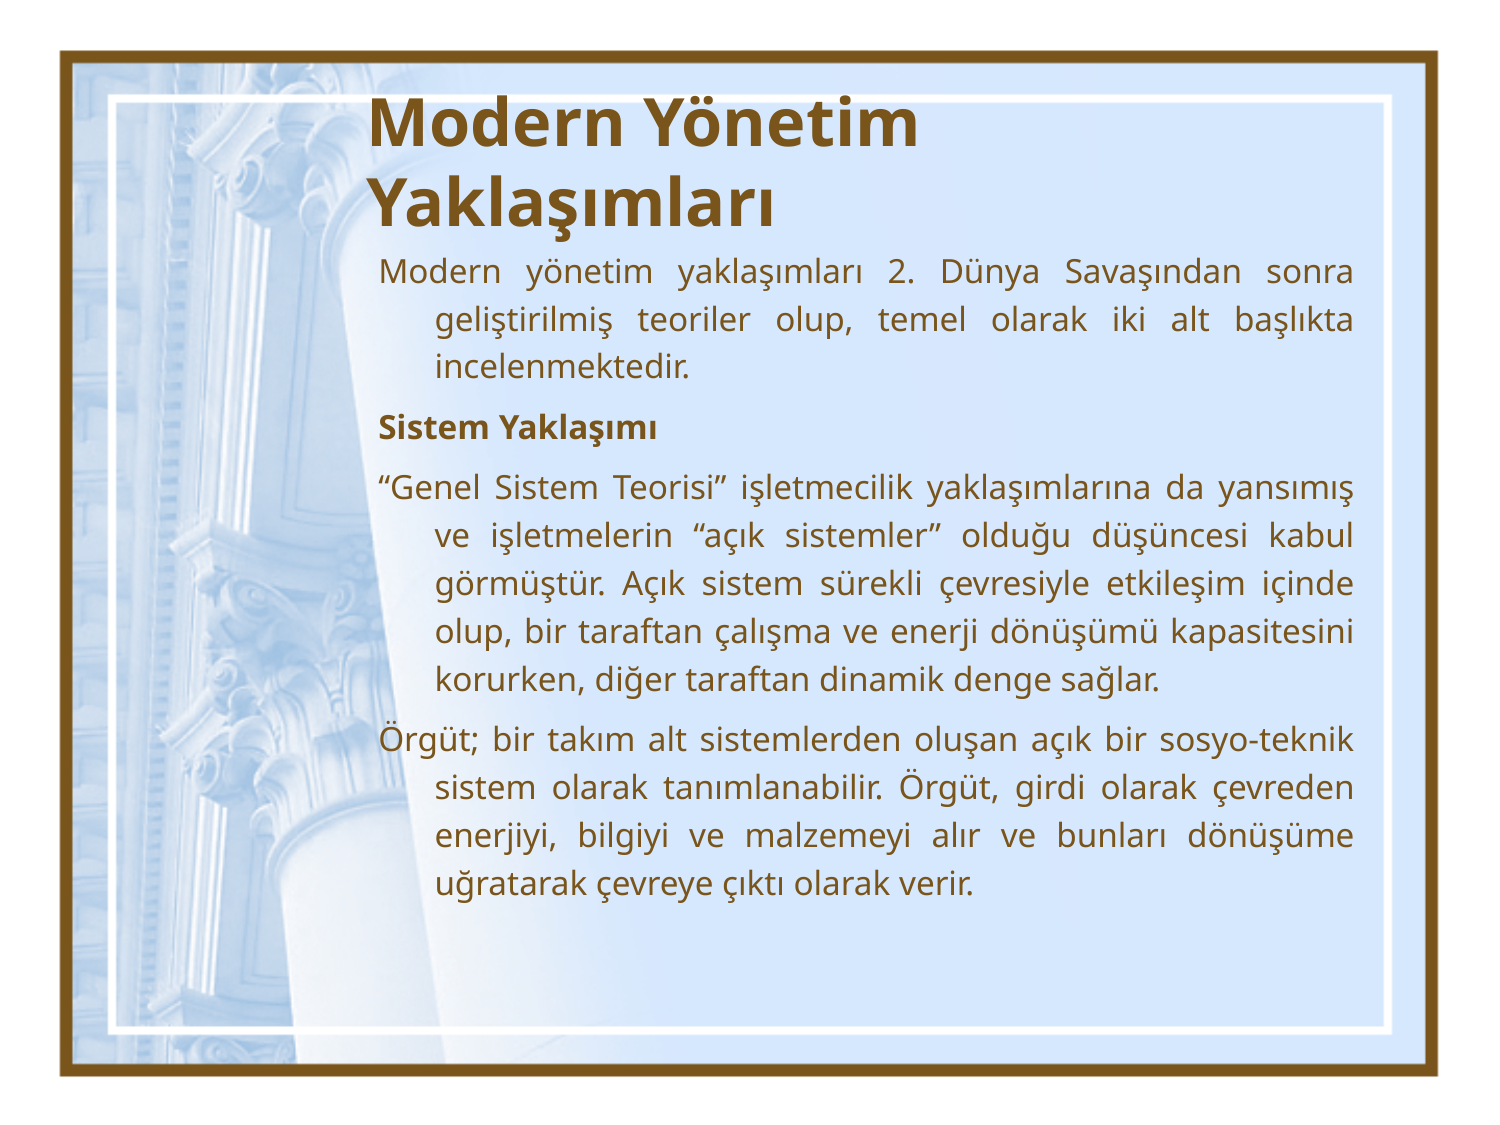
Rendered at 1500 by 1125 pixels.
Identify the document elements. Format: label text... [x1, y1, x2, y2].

title Modern Yönetim Yaklaşımları [351, 84, 1350, 235]
picture [0, 0, 1500, 1125]
list Modern yönetim yaklaşımları 2. Dünya Savaşından sonra geliştirilmiş teoriler olup, temel olarak iki alt başlıkta incelenmektedir. Sistem Yaklaşımı “Genel Sistem Teorisi” işletmecilik yaklaşımlarına da yansımış ve işletmelerin “açık sistemler” olduğu düşüncesi kabul görmüştür. Açık sistem sürekli çevresiyle etkileşim içinde olup, bir taraftan çalışma ve enerji dönüşümü kapasitesini korurken, diğer taraftan dinamik denge sağlar. Örgüt; bir takım alt sistemlerden oluşan açık bir sosyo-teknik sistem olarak tanımlanabilir. Örgüt, girdi olarak çevreden enerjiyi, bilgiyi ve malzemeyi alır ve bunları dönüşüme uğratarak çevreye çıktı olarak verir. [363, 234, 1372, 1020]
